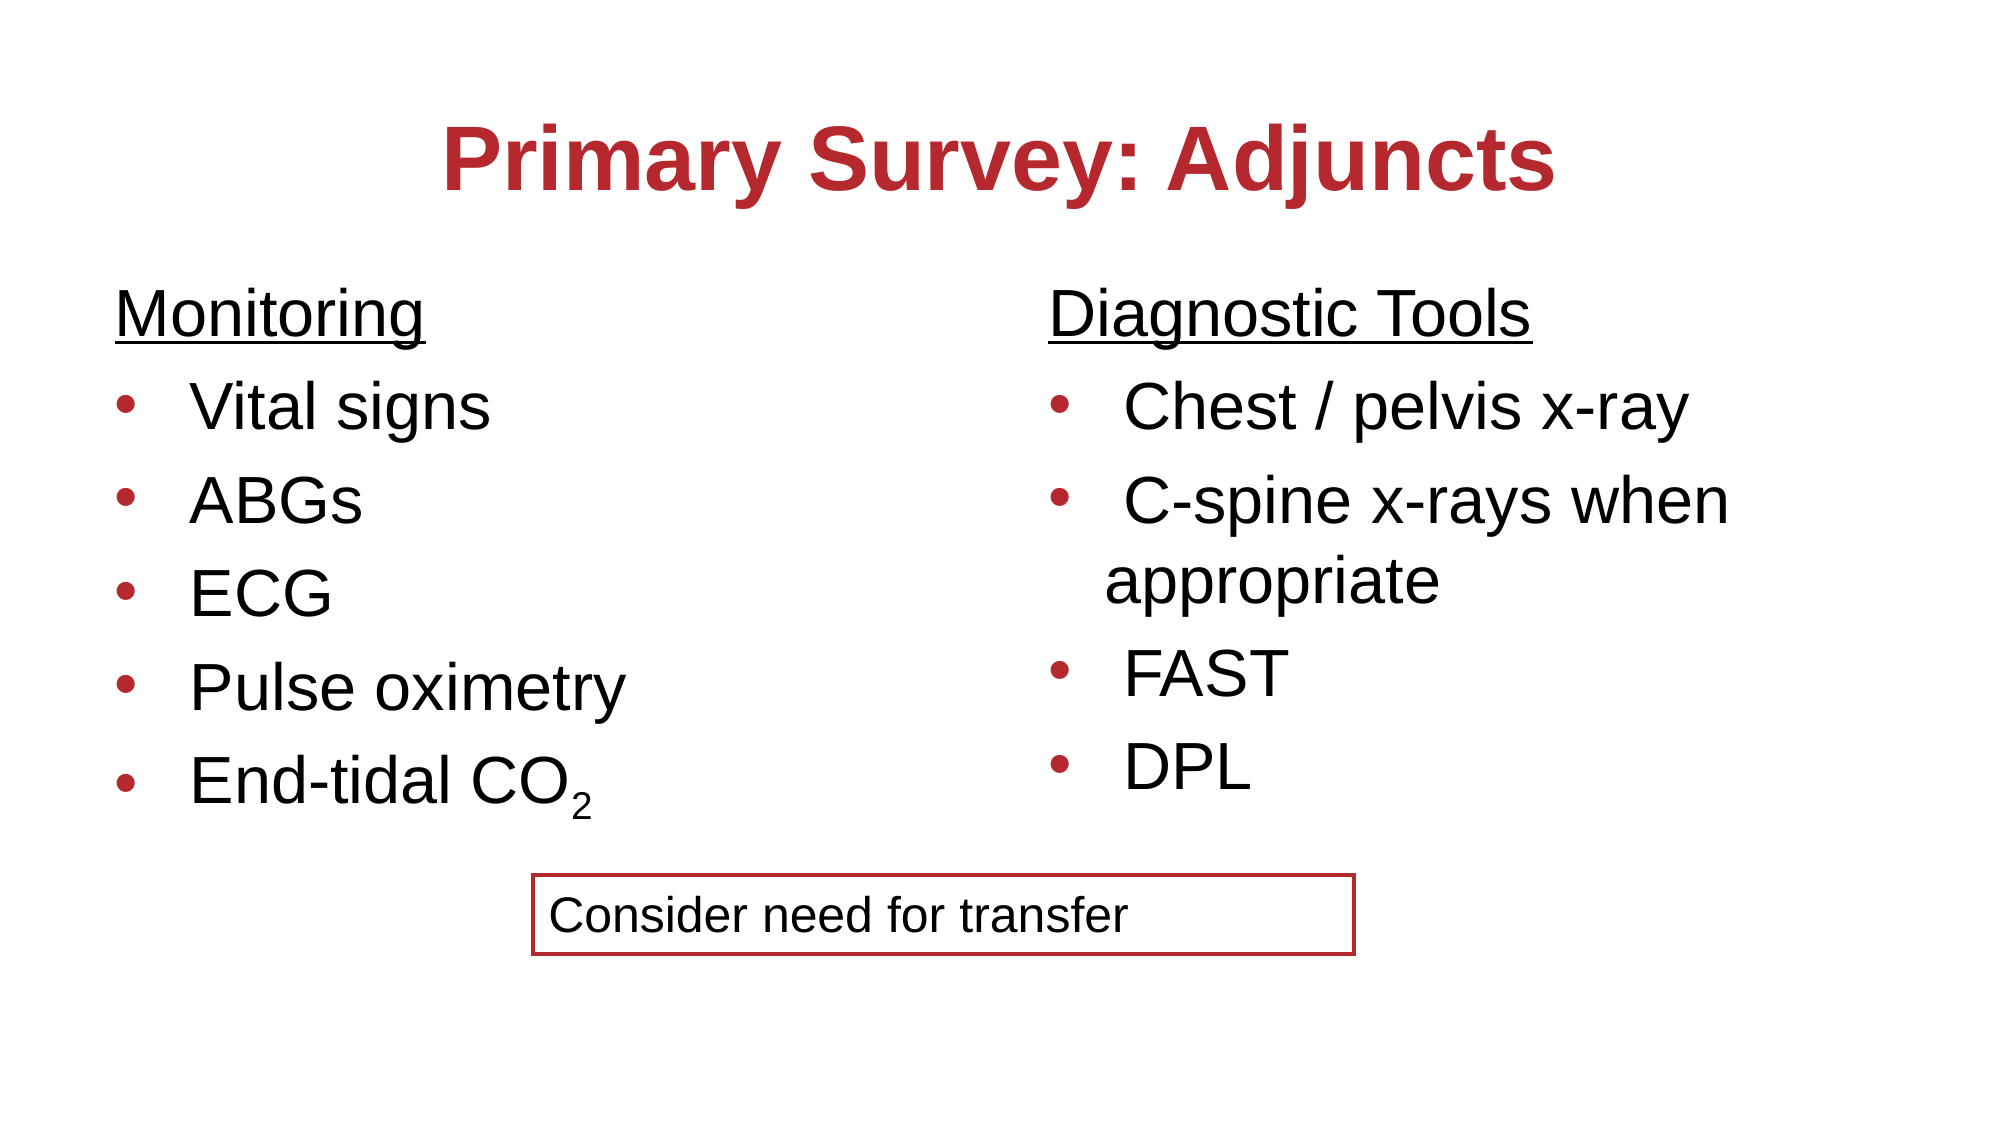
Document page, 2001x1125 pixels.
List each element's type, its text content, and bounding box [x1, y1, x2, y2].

list Monitoring Vital signs ABGs ECG Pulse oximetry End-tidal CO2 [99, 262, 934, 925]
text_box Diagnostic Tools Chest / pelvis x-ray C-spine x-rays when appropriate FAST DPL [1033, 262, 1951, 925]
text_box Consider need for transfer [533, 875, 1355, 955]
title Primary Survey: Adjuncts [0, 45, 2000, 263]
